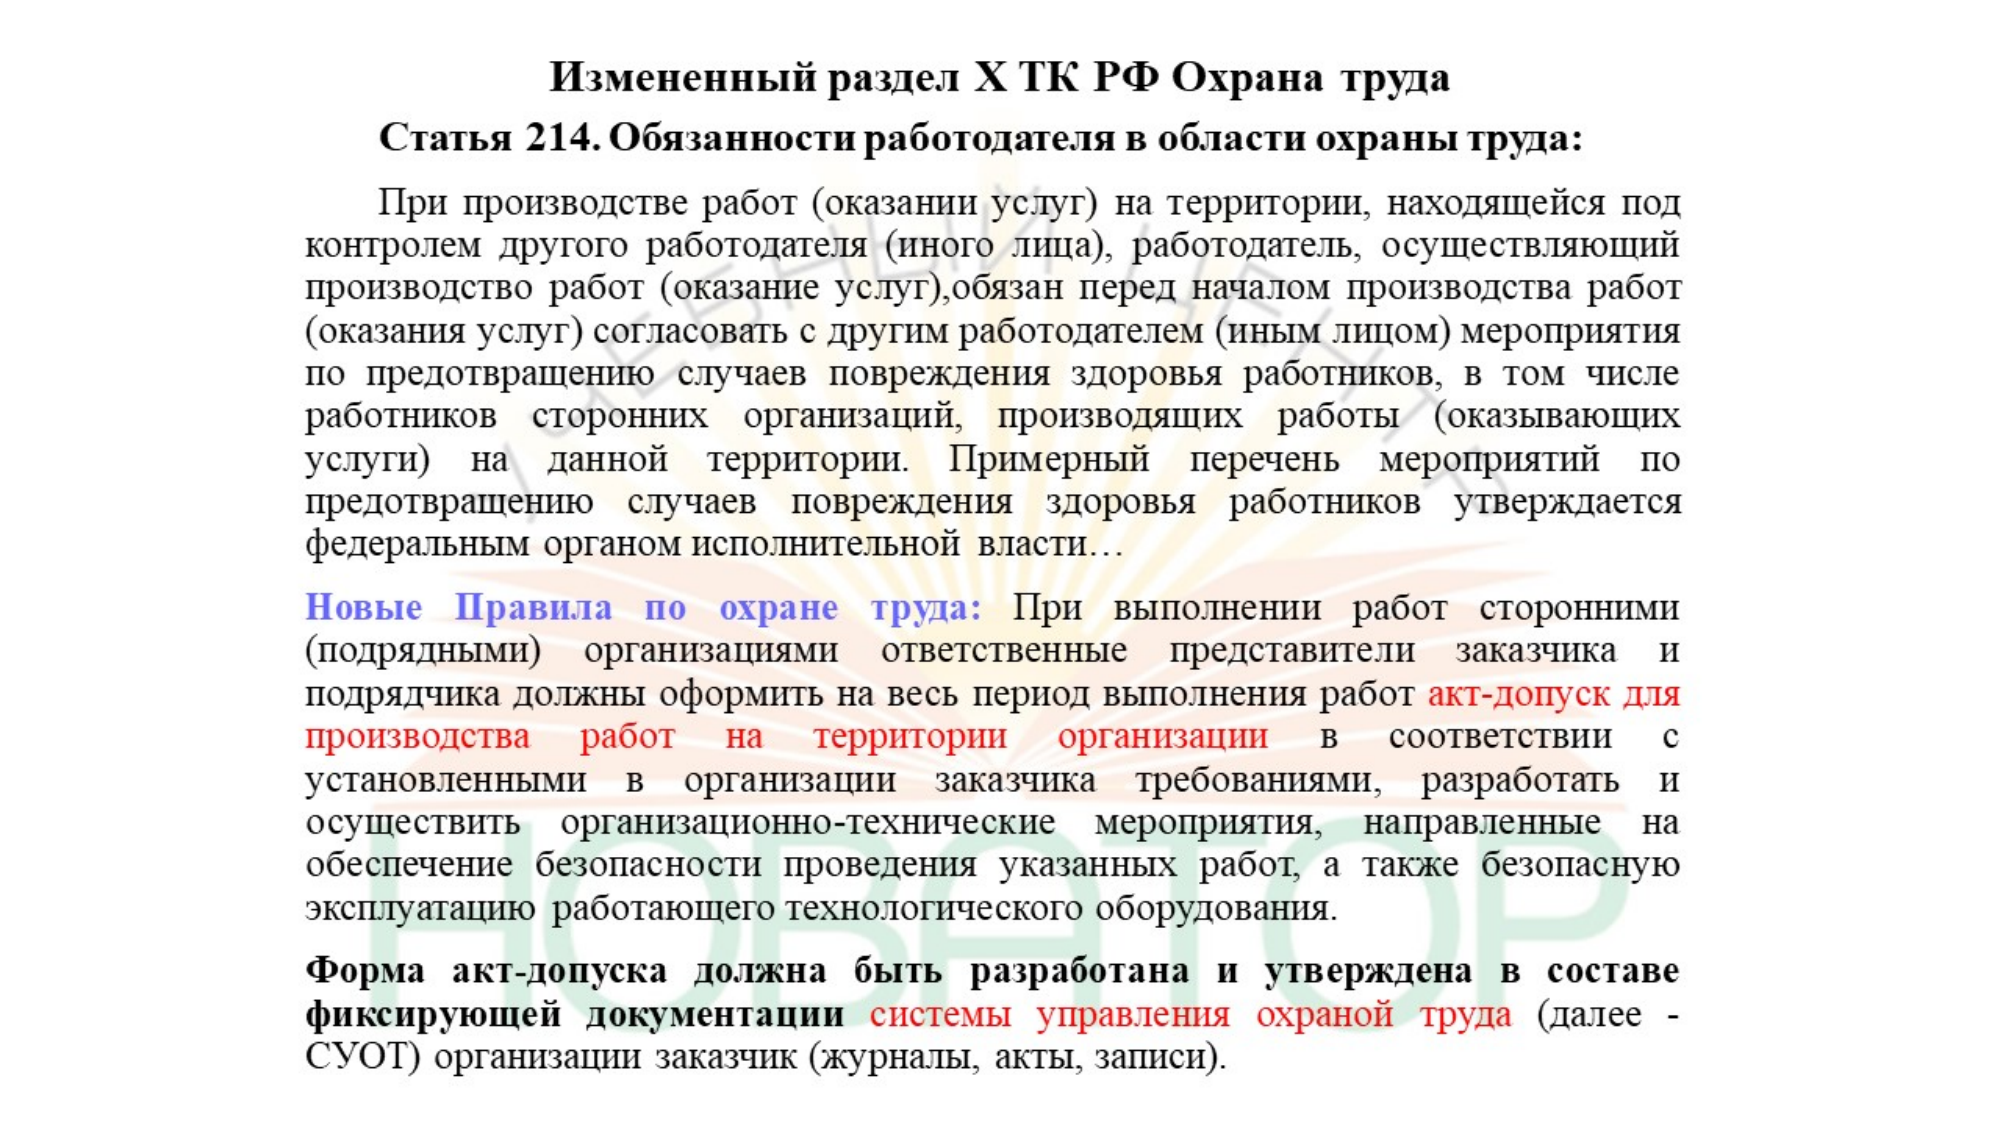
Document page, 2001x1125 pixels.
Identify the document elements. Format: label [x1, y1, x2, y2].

picture [249, 0, 1750, 1125]
